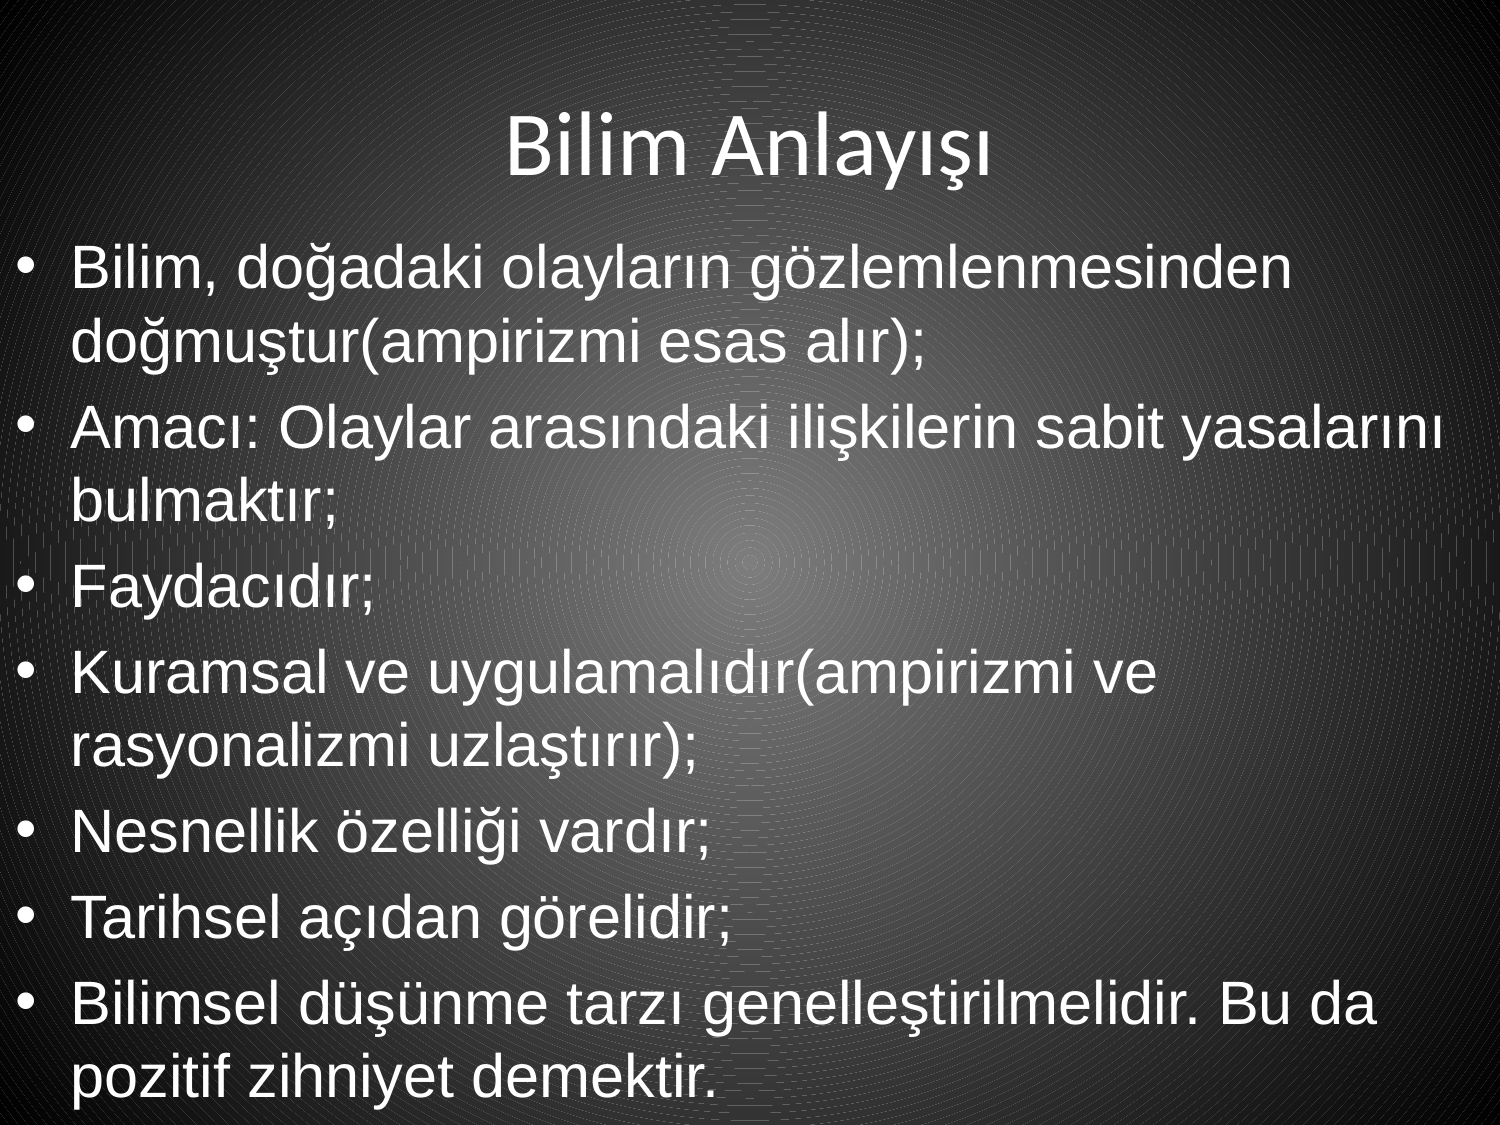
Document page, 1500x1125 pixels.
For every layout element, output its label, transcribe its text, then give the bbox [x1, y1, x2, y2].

title Bilim Anlayışı [75, 45, 1425, 219]
list Bilim, doğadaki olayların gözlemlenmesinden doğmuştur(ampirizmi esas alır); Amacı: Olaylar arasındaki ilişkilerin sabit yasalarını bulmaktır; Faydacıdır; Kuramsal ve uygulamalıdır(ampirizmi ve rasyonalizmi uzlaştırır); Nesnellik özelliği vardır; Tarihsel açıdan görelidir; Bilimsel düşünme tarzı genelleştirilmelidir. Bu da pozitif zihniyet demektir. [0, 219, 1500, 1125]
